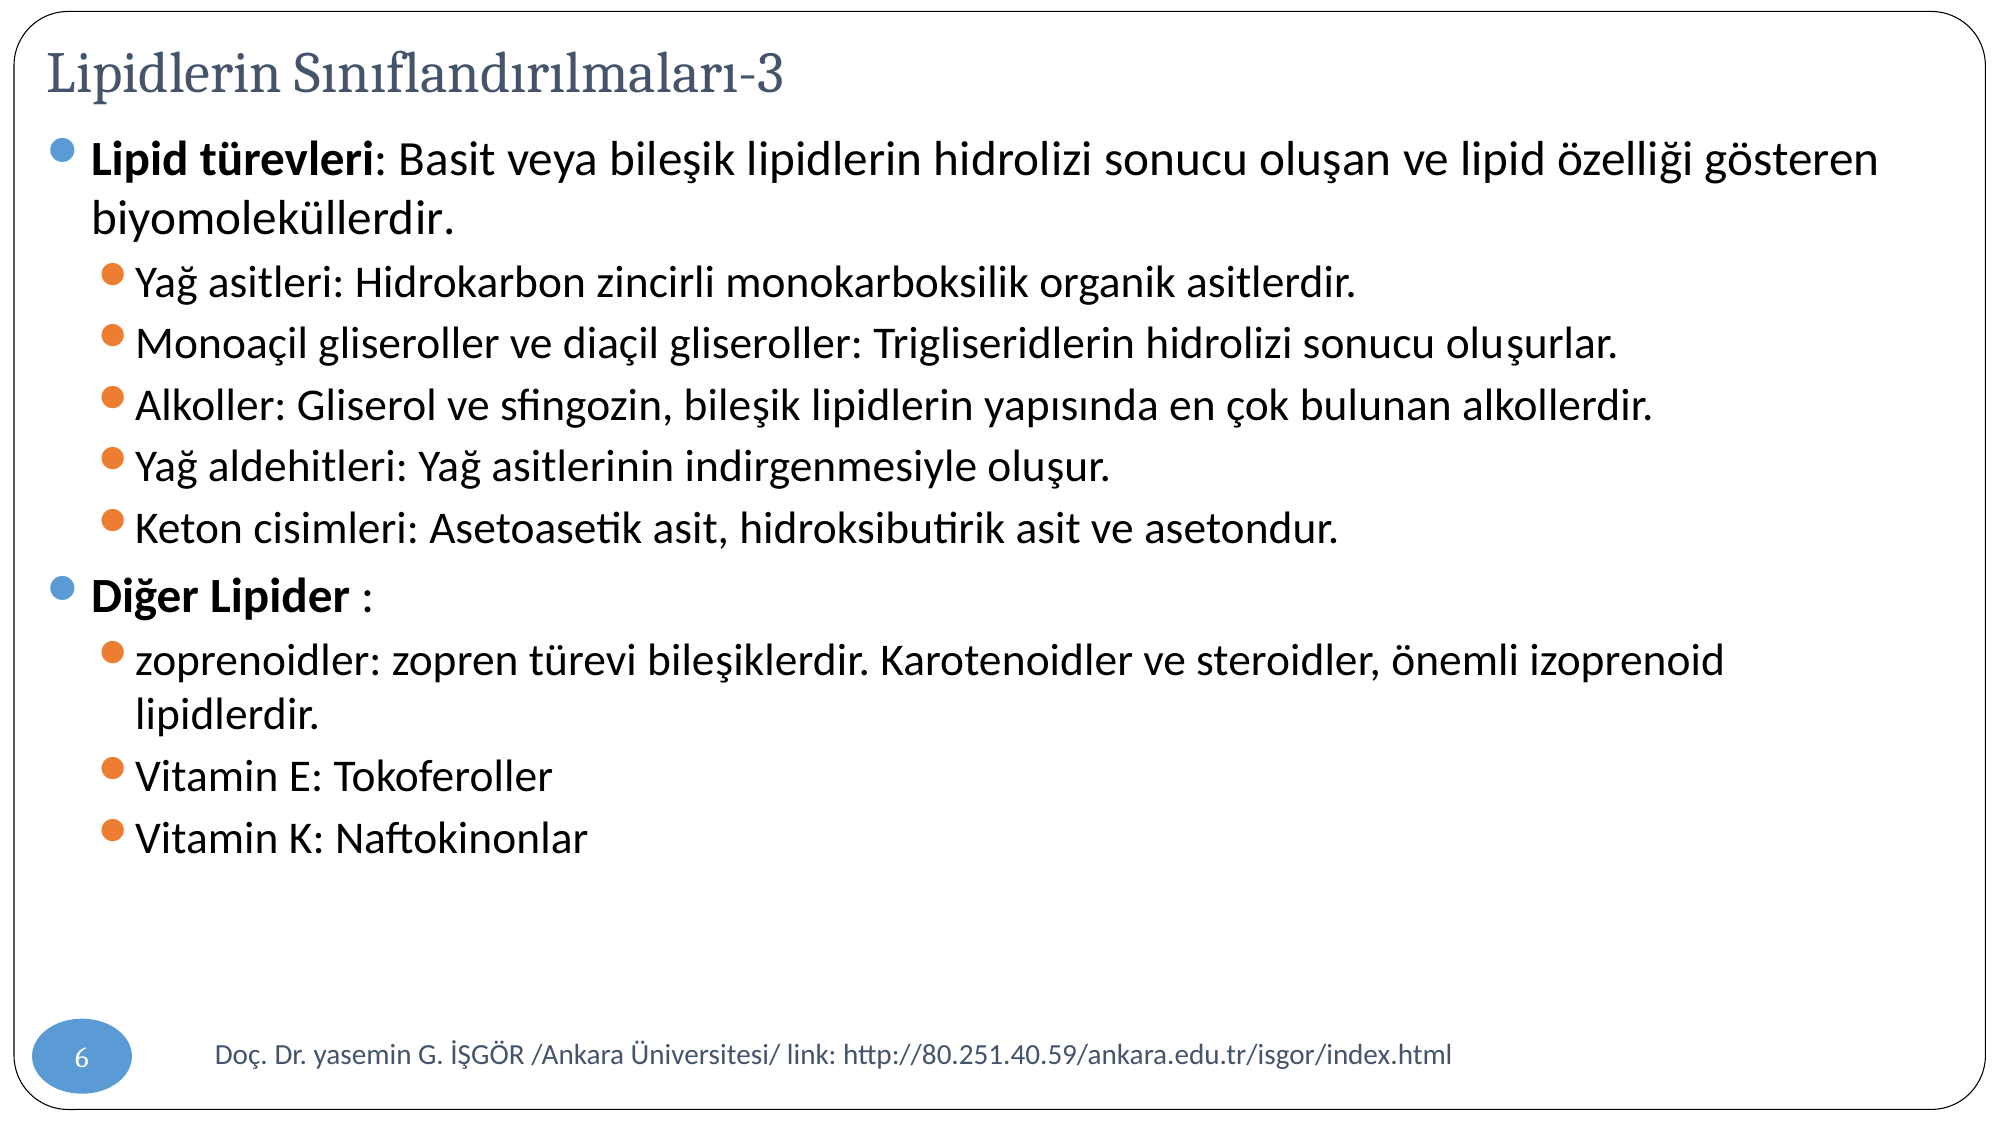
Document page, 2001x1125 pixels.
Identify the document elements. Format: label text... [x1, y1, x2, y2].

list Lipid türevleri: Basit veya bileşik lipidlerin hidrolizi sonucu oluşan ve lipid özelliği gösteren biyomoleküllerdir. Yağ asitleri: Hidrokarbon zincirli monokarboksilik organik asitlerdir. Monoaçil gliseroller ve diaçil gliseroller: Trigliseridlerin hidrolizi sonucu oluşurlar. Alkoller: Gliserol ve sfingozin, bileşik lipidlerin yapısında en çok bulunan alkollerdir. Yağ aldehitleri: Yağ asitlerinin indirgenmesiyle oluşur. Keton cisimleri: Asetoasetik asit, hidroksibutirik asit ve asetondur. Diğer Lipider : zoprenoidler: zopren türevi bileşiklerdir. Karotenoidler ve steroidler, önemli izoprenoid lipidlerdir. Vitamin E: Tokoferoller Vitamin K: Naftokinonlar [32, 118, 1900, 874]
slide_number 6 [32, 1018, 132, 1094]
title Lipidlerin Sınıflandırılmaları-3 [32, 18, 1732, 119]
footer Doç. Dr. yasemin G. İŞGÖR /Ankara Üniversitesi/ link: http://80.251.40.59/ankara.edu.tr/isgor/index.html [200, 1018, 1639, 1088]
